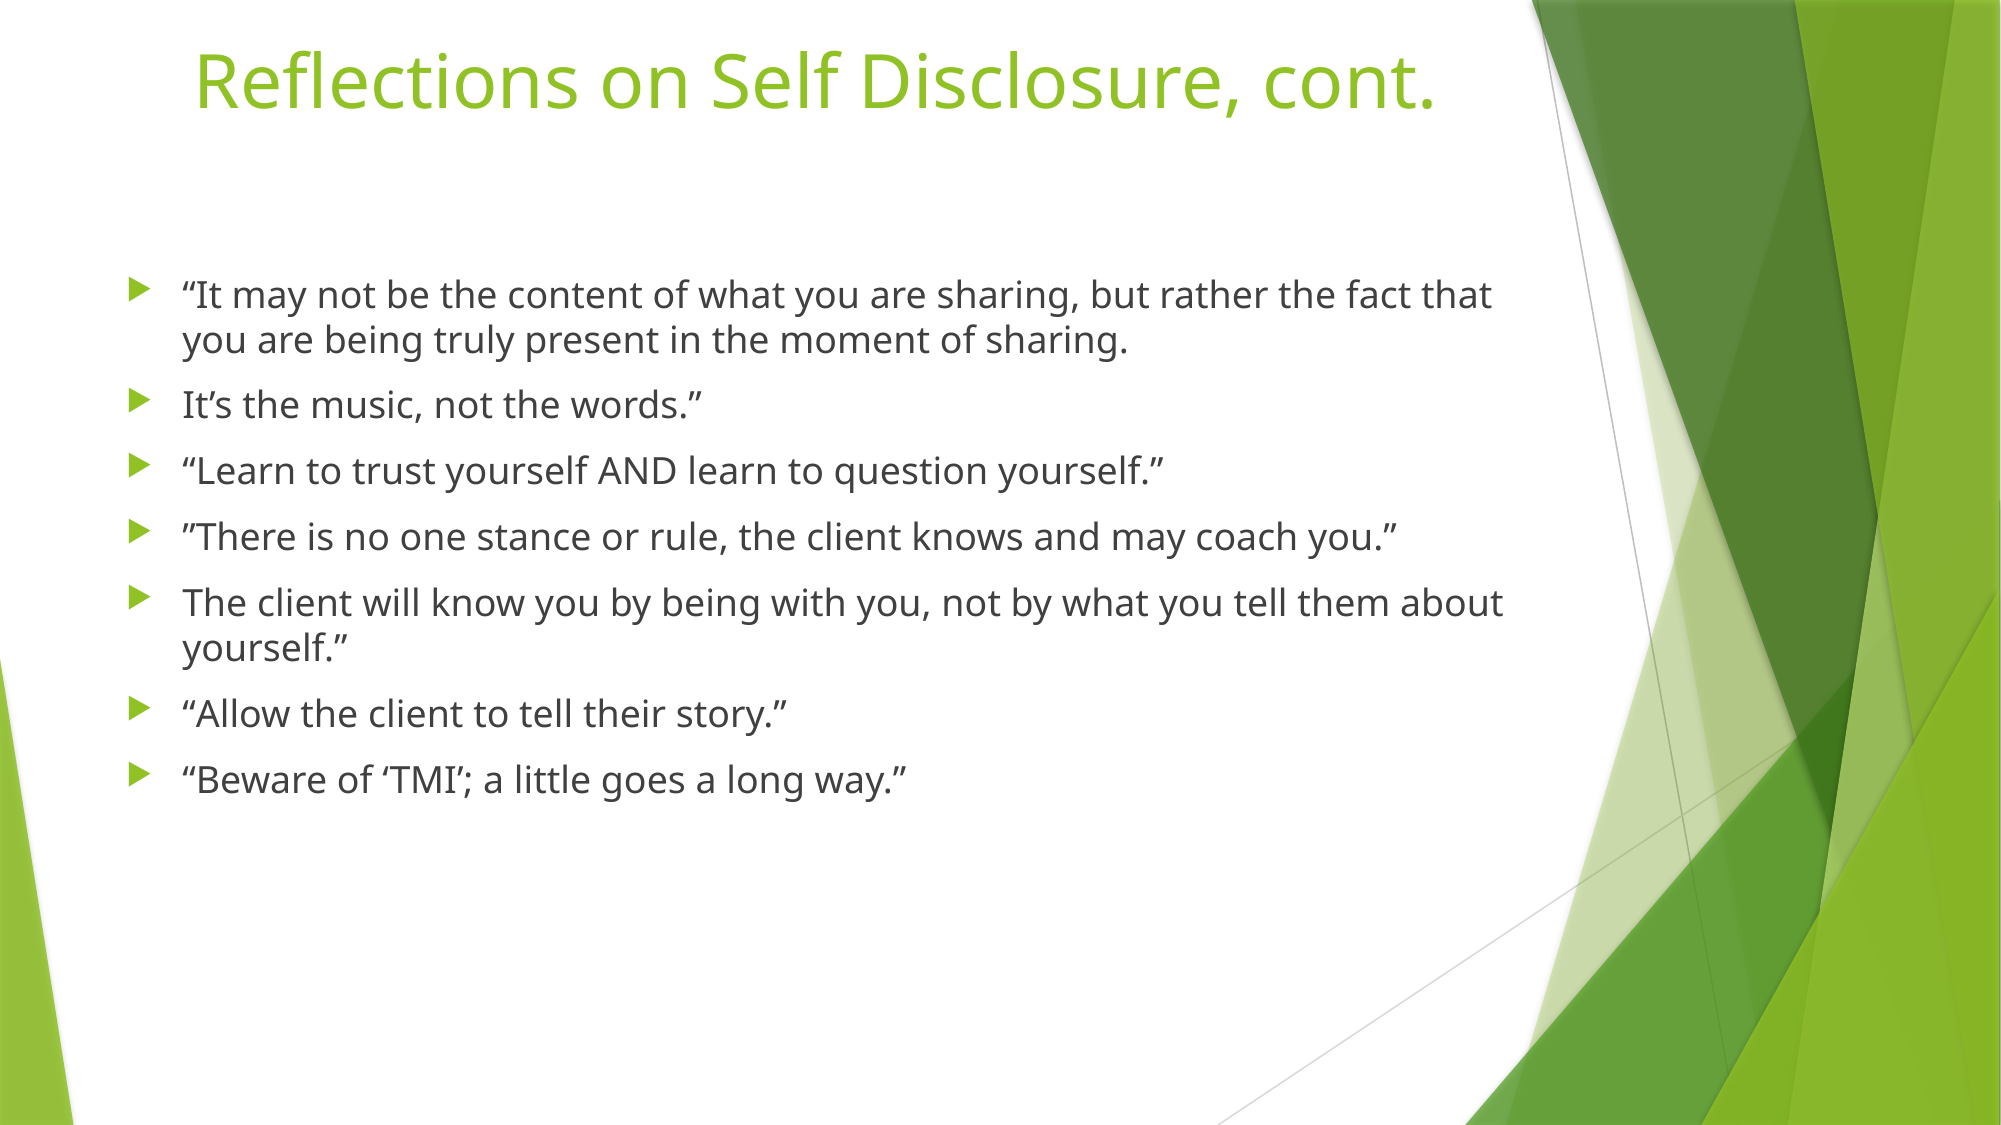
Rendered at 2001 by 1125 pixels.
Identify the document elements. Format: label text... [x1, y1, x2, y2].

list “It may not be the content of what you are sharing, but rather the fact that you are being truly present in the moment of sharing. It’s the music, not the words.” “Learn to trust yourself AND learn to question yourself.” ”There is no one stance or rule, the client knows and may coach you.” The client will know you by being with you, not by what you tell them about yourself.” “Allow the client to tell their story.” “Beware of ‘TMI’; a little goes a long way.” [111, 263, 1522, 991]
title Reflections on Self Disclosure, cont. [111, 25, 1522, 243]
